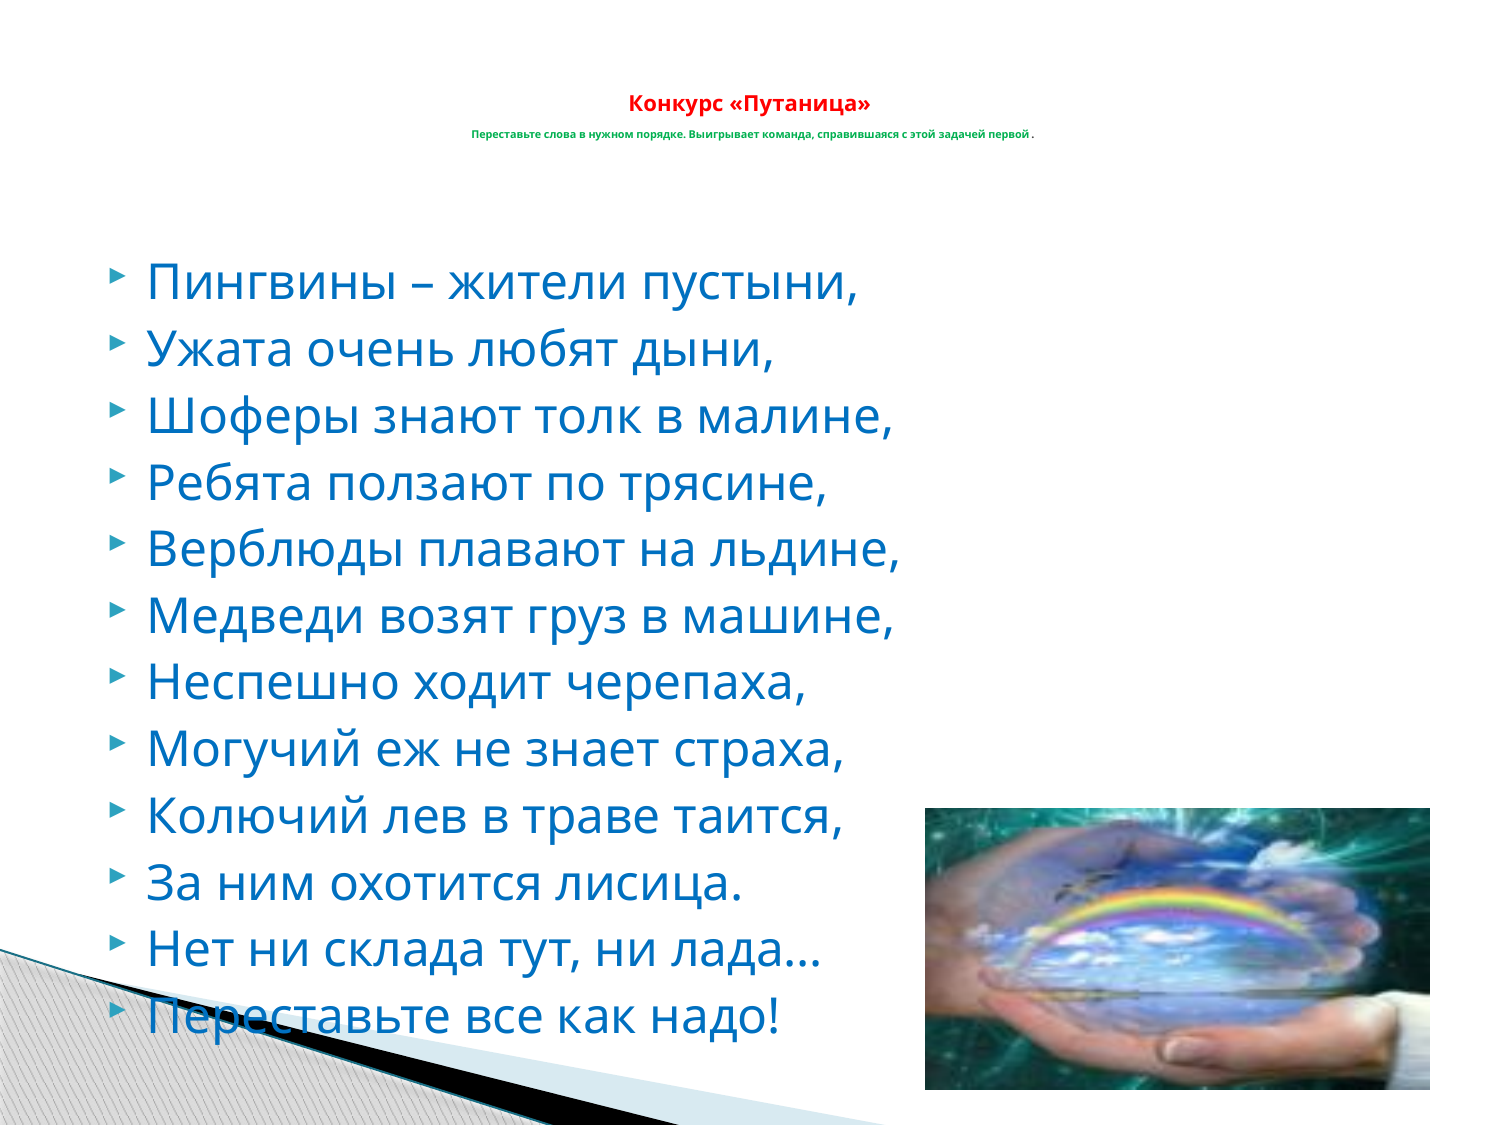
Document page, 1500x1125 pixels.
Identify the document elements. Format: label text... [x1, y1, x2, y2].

picture [925, 808, 1430, 1091]
title Конкурс «Путаница» Переставьте слова в нужном порядке. Выигрывает команда, справившаяся с этой задачей первой. [75, 0, 1425, 233]
list Пингвины – жители пустыни, Ужата очень любят дыни, Шоферы знают толк в малине, Ребята ползают по трясине, Верблюды плавают на льдине, Медведи возят груз в машине, Неспешно ходит черепаха, Могучий еж не знает страха, Колючий лев в траве таится, За ним охотится лисица. Нет ни склада тут, ни лада… Переставьте все как надо! [75, 243, 1425, 1055]
